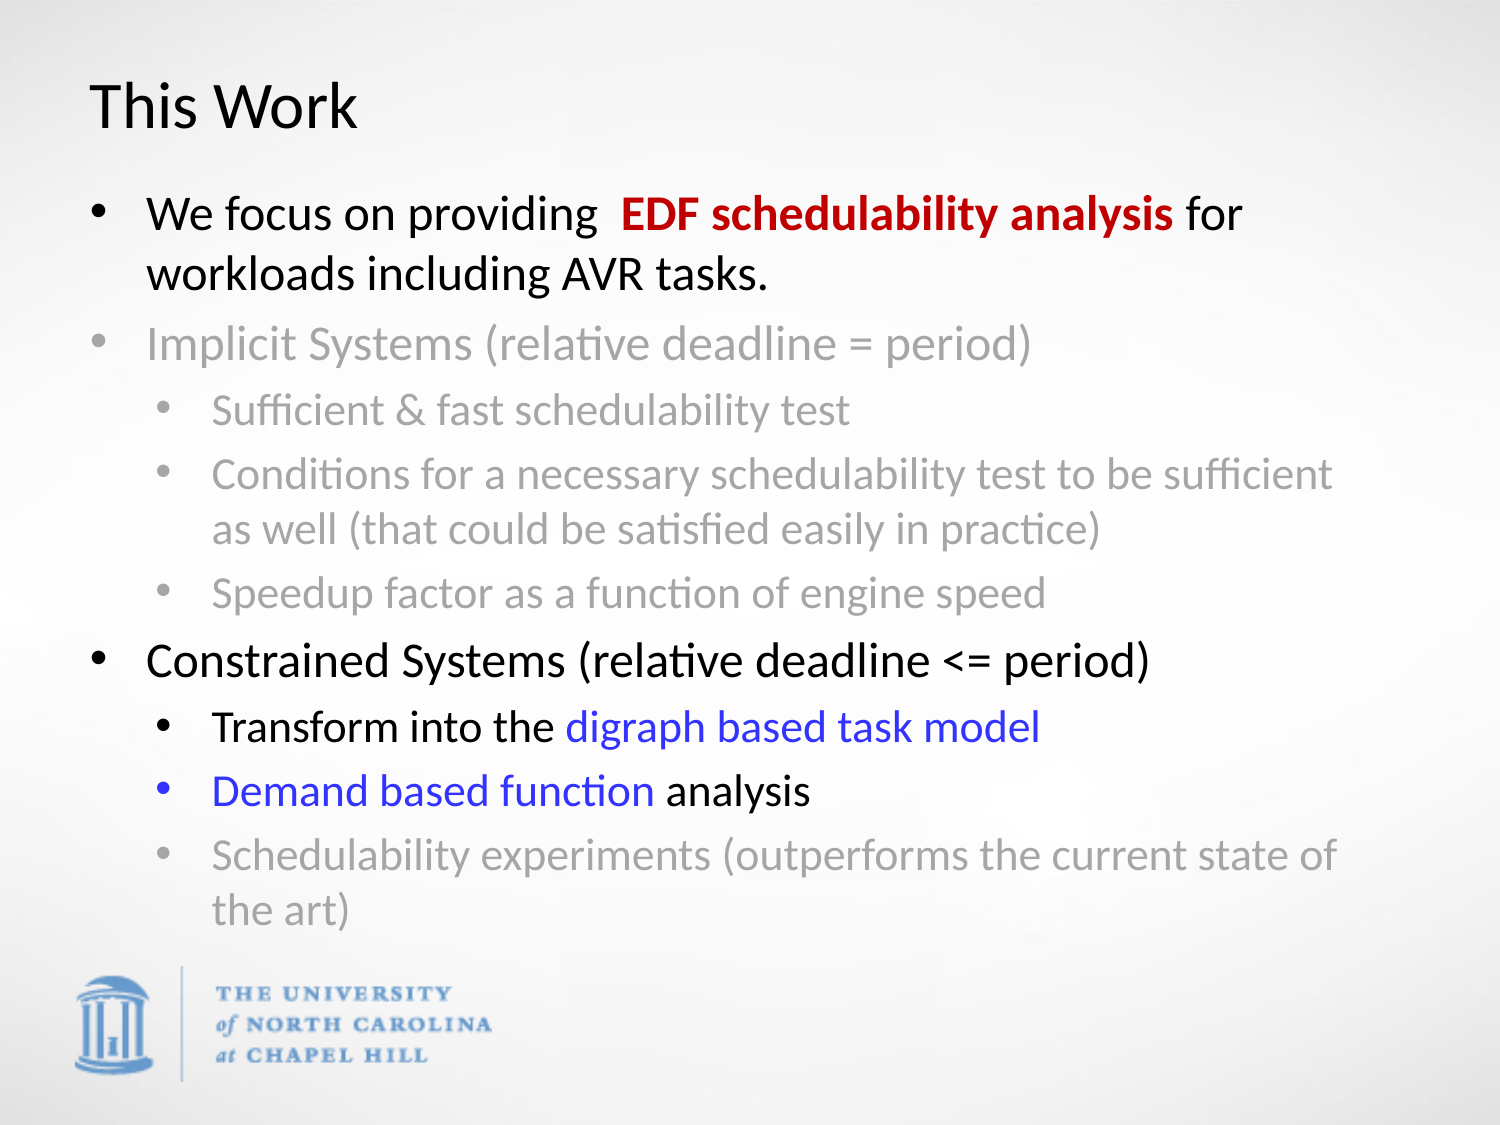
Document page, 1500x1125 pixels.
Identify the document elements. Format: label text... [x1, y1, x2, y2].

title This Work [75, 54, 1425, 172]
picture [0, 0, 1500, 1125]
list We focus on providing EDF schedulability analysis for workloads including AVR tasks. Implicit Systems (relative deadline = period) Sufficient & fast schedulability test Conditions for a necessary schedulability test to be sufficient as well (that could be satisfied easily in practice) Speedup factor as a function of engine speed Constrained Systems (relative deadline <= period) Transform into the digraph based task model Demand based function analysis Schedulability experiments (outperforms the current state of the art) [75, 172, 1425, 843]
